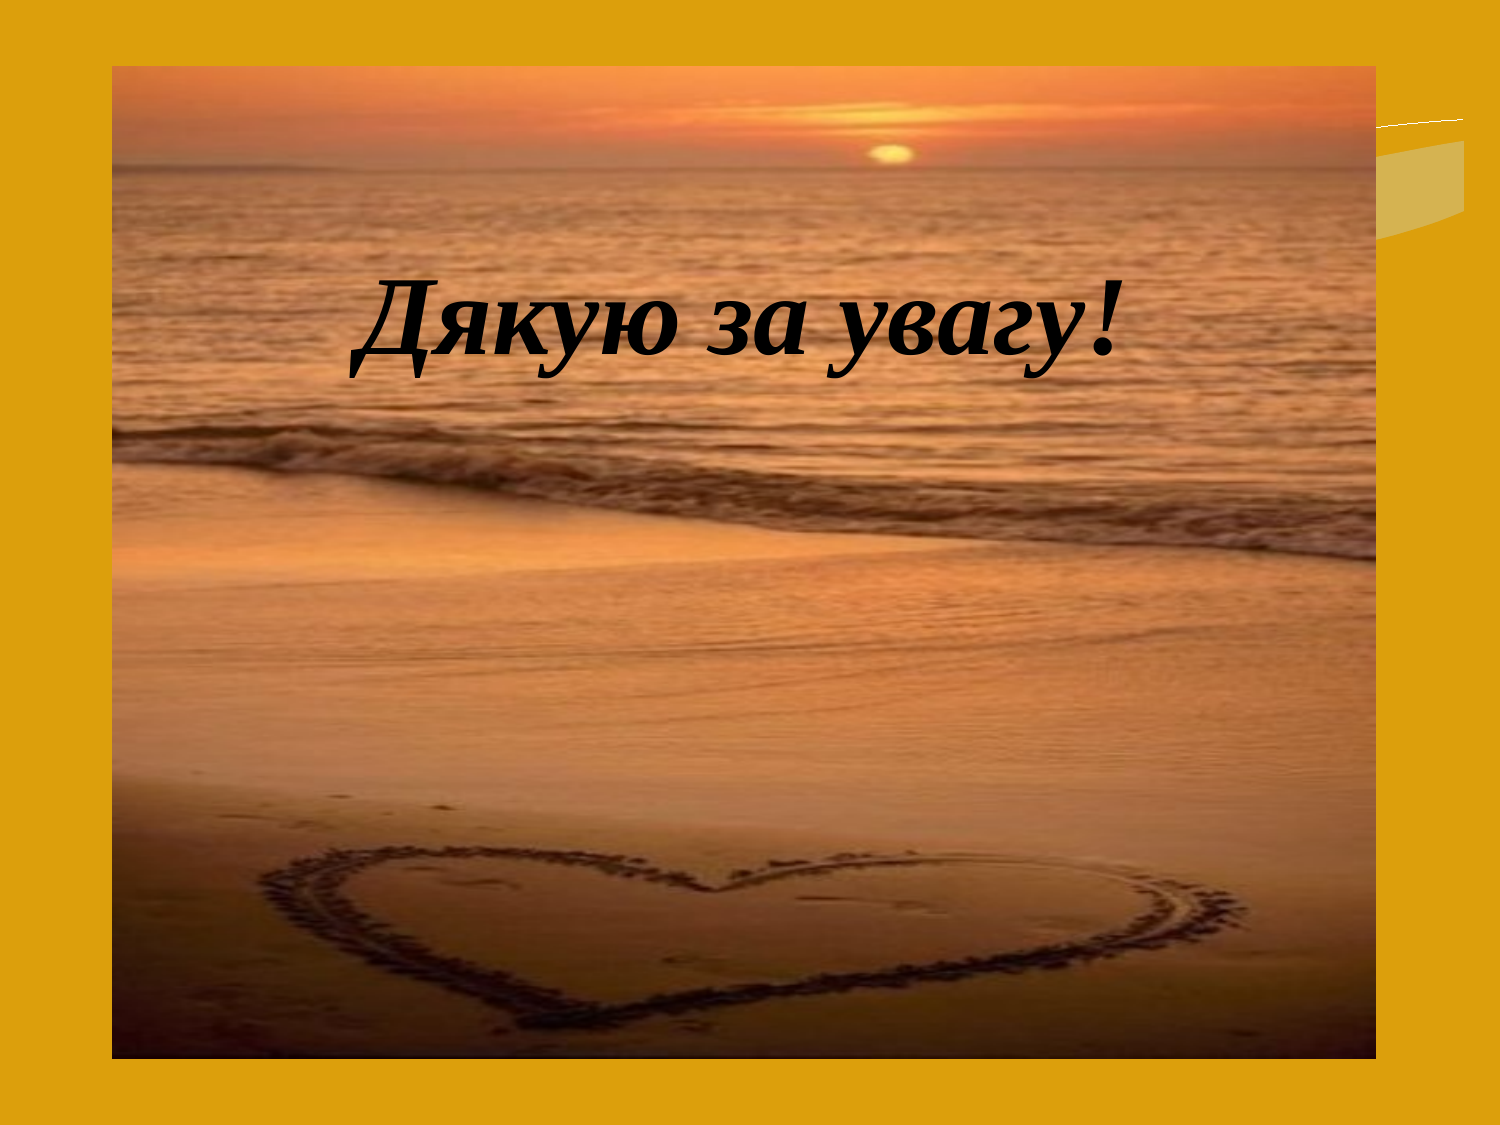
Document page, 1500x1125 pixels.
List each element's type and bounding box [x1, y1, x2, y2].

picture [111, 66, 1377, 1059]
